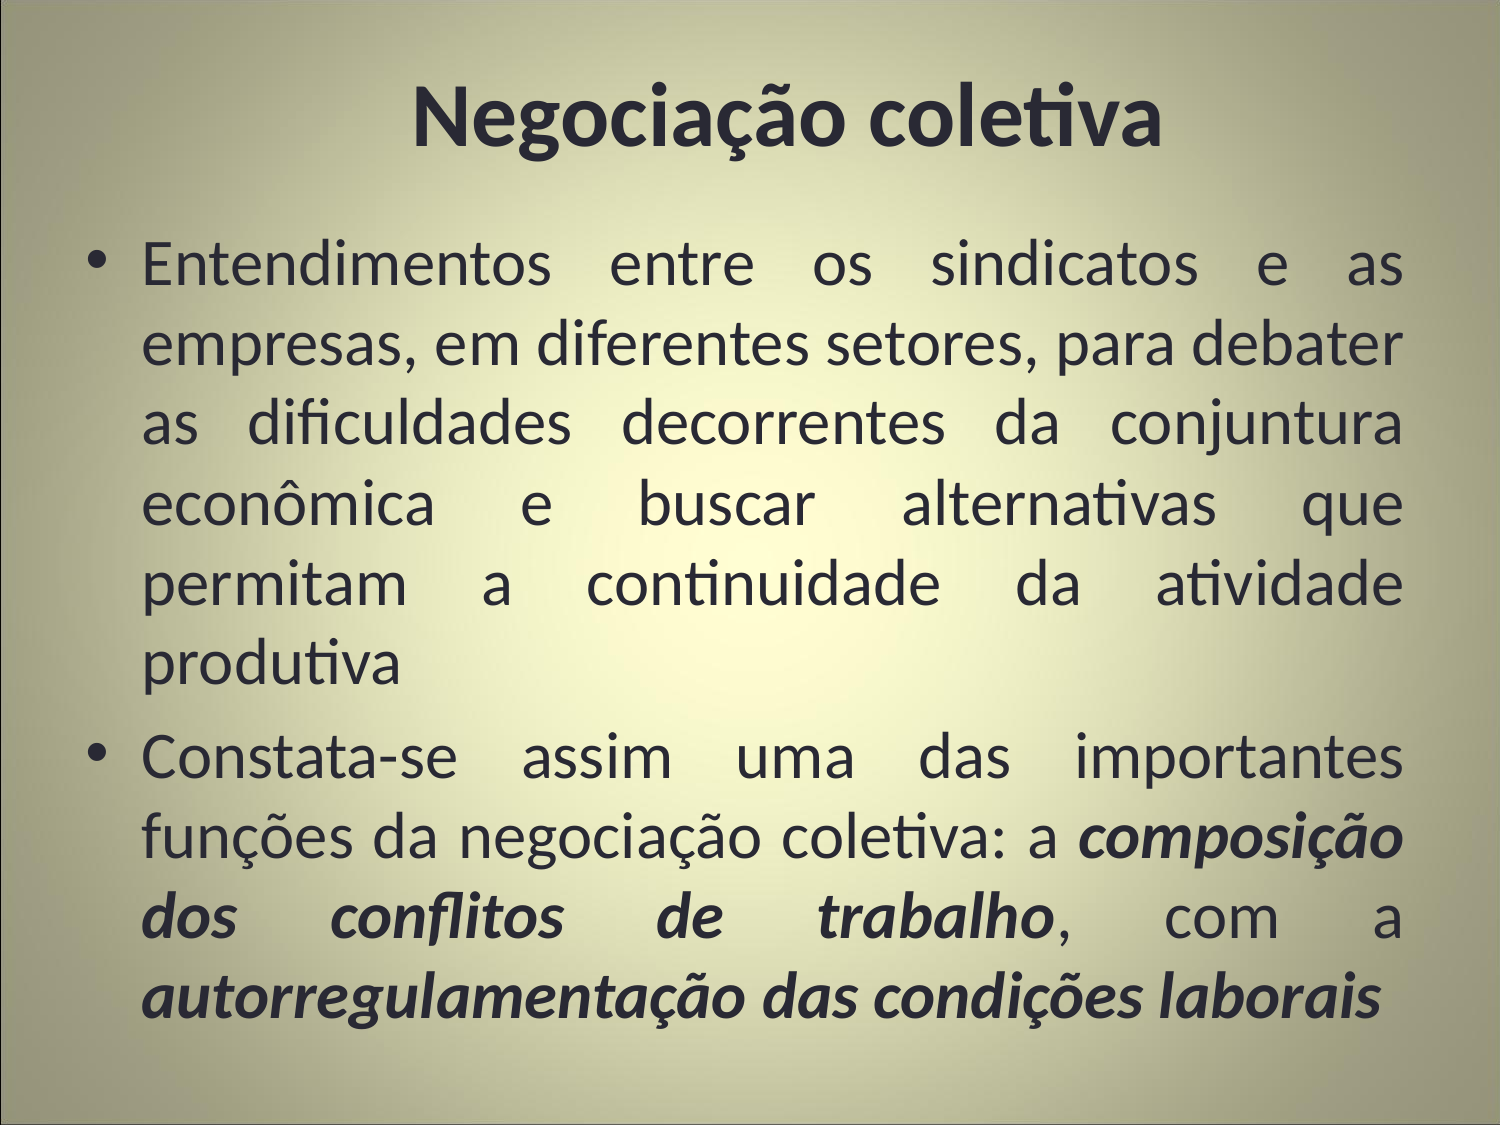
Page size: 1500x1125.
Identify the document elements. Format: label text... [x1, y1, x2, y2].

picture [0, 0, 1500, 1125]
title Negociação coletiva [76, 46, 1500, 235]
list Entendimentos entre os sindicatos e as empresas, em diferentes setores, para debater as dificuldades decorrentes da conjuntura econômica e buscar alternativas que permitam a continuidade da atividade produtiva Constata-se assim uma das importantes funções da negociação coletiva: a composição dos conflitos de trabalho, com a autorregulamentação das condições laborais [70, 210, 1421, 1079]
